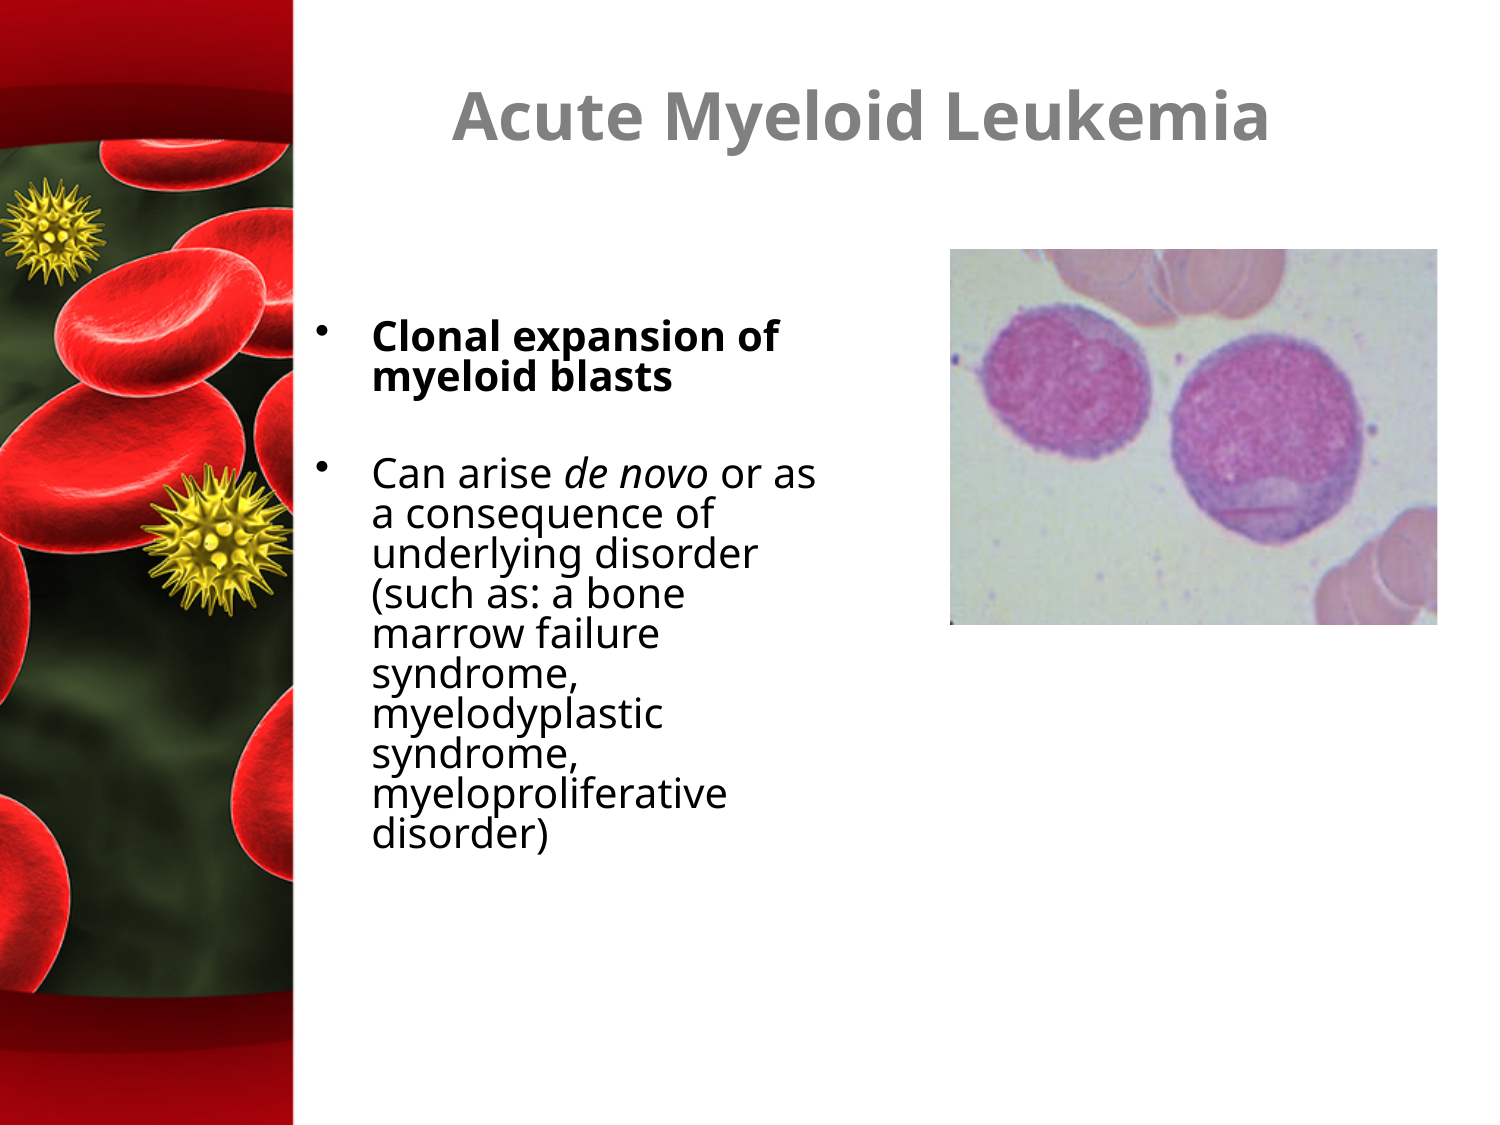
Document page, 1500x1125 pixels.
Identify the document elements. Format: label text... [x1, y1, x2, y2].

title Acute Myeloid Leukemia [337, 24, 1388, 204]
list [949, 249, 1438, 625]
picture [0, 0, 1500, 1125]
list Clonal expansion of myeloid blasts Can arise de novo or as a consequence of underlying disorder (such as: a bone marrow failure syndrome, myelodyplastic syndrome, myeloproliferative disorder) [300, 312, 863, 1088]
